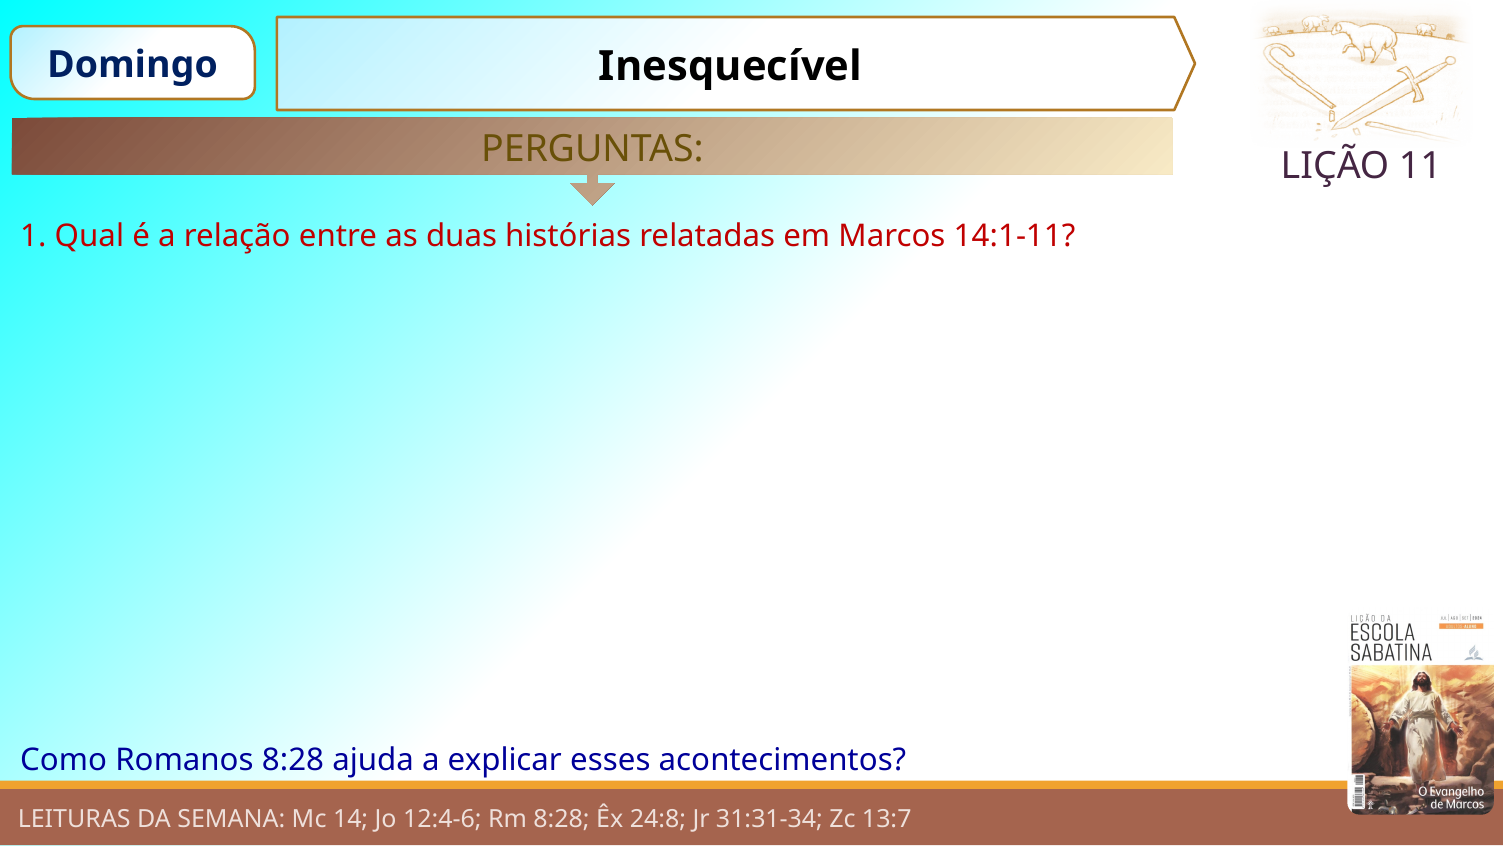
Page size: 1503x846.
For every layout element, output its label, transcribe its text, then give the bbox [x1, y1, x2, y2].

text_box LEITURAS DA SEMANA: Mc 14; Jo 12:4-6; Rm 8:28; Êx 24:8; Jr 31:31-34; Zc 13:7 [3, 794, 1421, 840]
text_box PERGUNTAS: [10, 116, 1174, 207]
text_box Domingo [9, 24, 257, 101]
picture [1346, 606, 1495, 816]
text_box LIÇÃO 11 [1265, 157, 1458, 194]
text_box Inesquecível [275, 15, 1197, 112]
text_box 1. Qual é a relação entre as duas histórias relatadas em Marcos 14:1-11? Como Romanos 8:28 ajuda a explicar esses acontecimentos? [5, 207, 1358, 785]
picture [1248, 0, 1474, 149]
